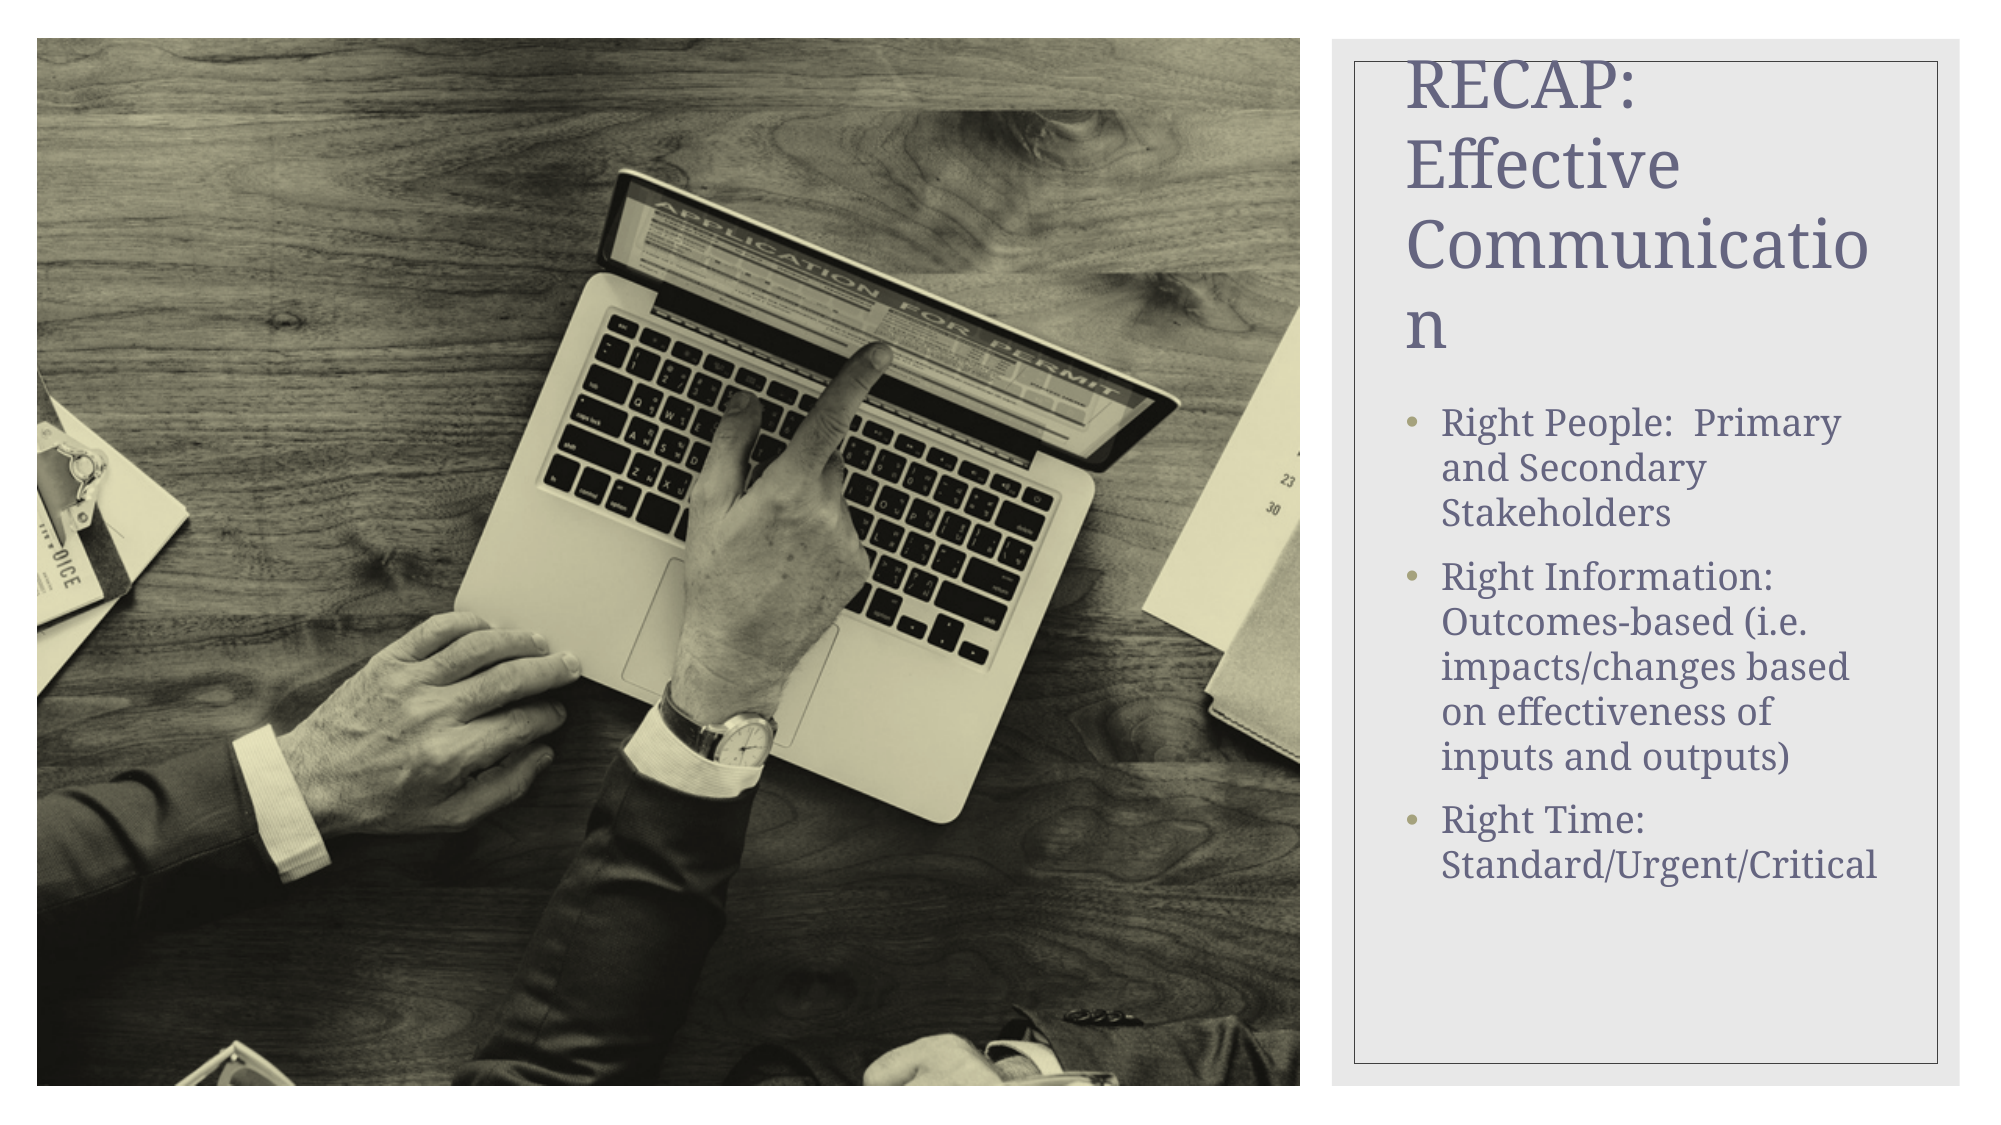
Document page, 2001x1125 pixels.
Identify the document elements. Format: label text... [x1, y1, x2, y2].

list Right People: Primary and Secondary Stakeholders Right Information: Outcomes-based (i.e. impacts/changes based on effectiveness of inputs and outputs) Right Time: Standard/Urgent/Critical [1390, 391, 1907, 1009]
picture [37, 39, 1300, 1086]
title RECAP: Effective Communication [1390, 98, 1921, 369]
